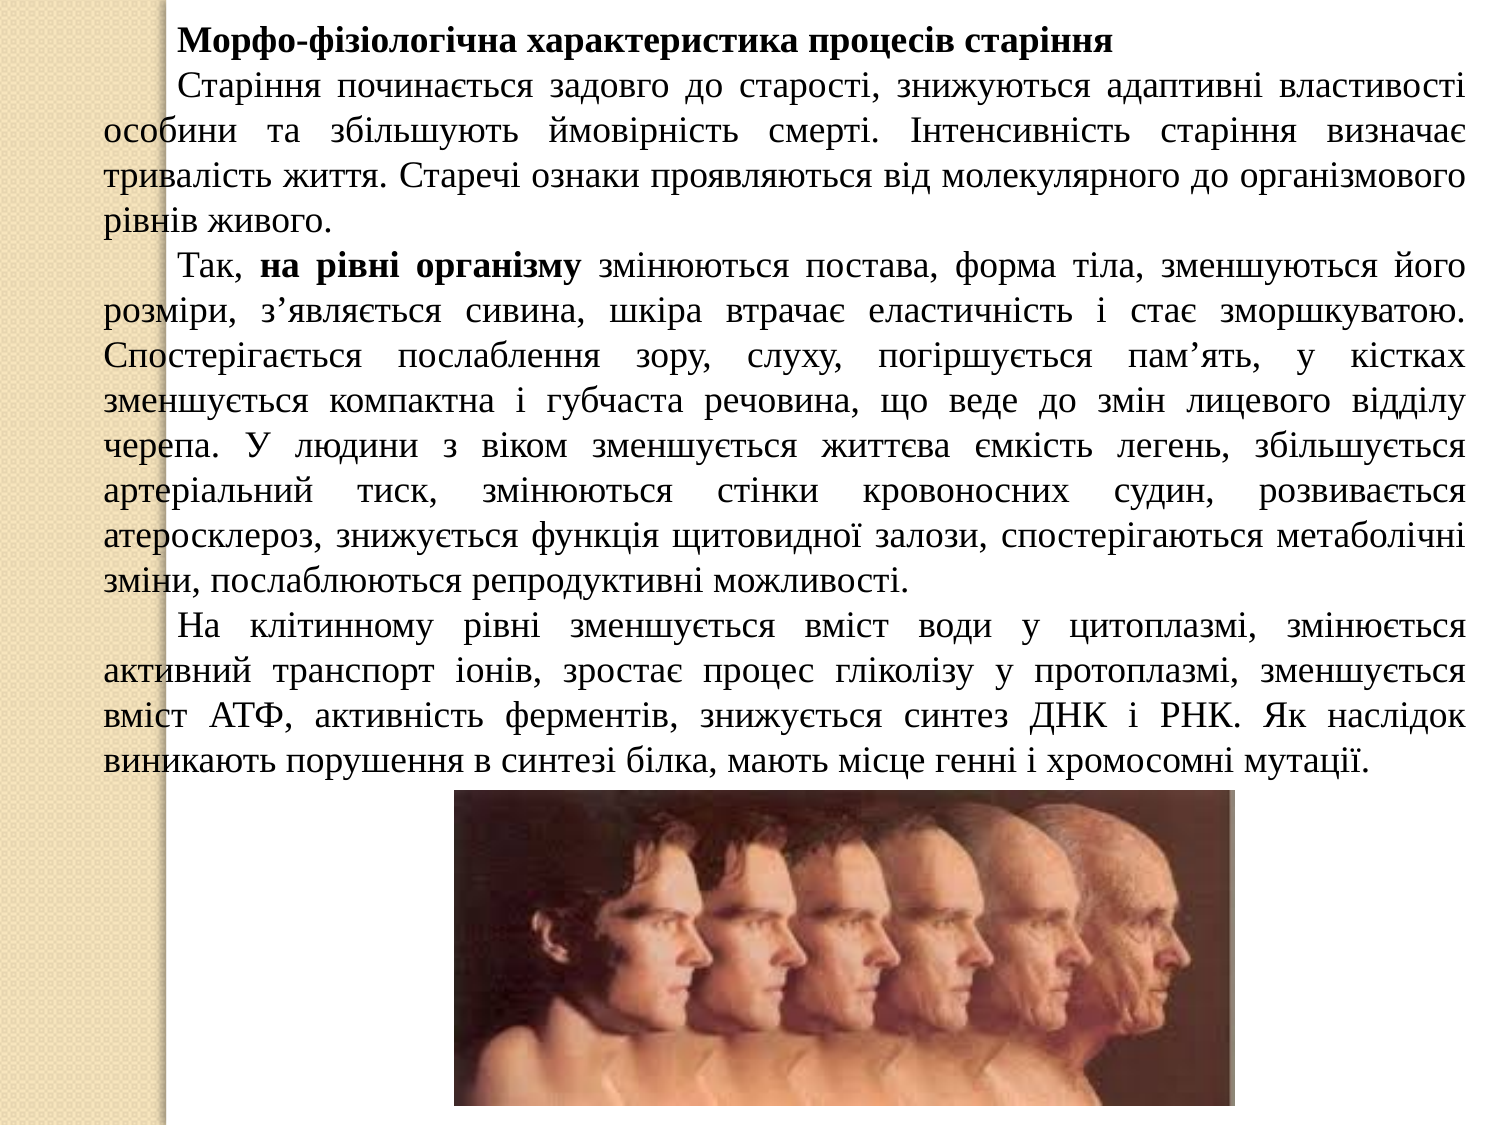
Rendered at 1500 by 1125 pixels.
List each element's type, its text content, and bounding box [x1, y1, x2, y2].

picture [454, 789, 1235, 1107]
text_box Морфо-фізіологічна характеристика процесів старіння Старіння починається задовго до старості, знижуються адаптивні властивості особини та збільшують ймовірність смерті. Інтенсивність старіння визначає тривалість життя. Старечі ознаки проявляються від молекулярного до організмового рівнів живого. Так, на рівні організму змінюються постава, форма тіла, зменшуються його розміри, з’являється сивина, шкіра втрачає еластичність і стає зморшкуватою. Спостерігається послаблення зору, слуху, погіршується пам’ять, у кістках зменшується компактна і губчаста речовина, що веде до змін лицевого відділу черепа. У людини з віком зменшується життєва ємкість легень, збільшується артеріальний тиск, змінюються стінки кровоносних судин, розвивається атеросклероз, знижується функція щитовидної залози, спостерігаються метаболічні зміни, послаблюються репродуктивні можливості. На клітинному рівні зменшується вміст води у цитоплазмі, змінюється активний транспорт іонів, зростає процес гліколізу у протоплазмі, зменшується вміст АТФ, активність ферментів, знижується синтез ДНК і РНК. Як наслідок виникають порушення в синтезі білка, мають місце генні і хромосомні мутації. [88, 7, 1483, 787]
